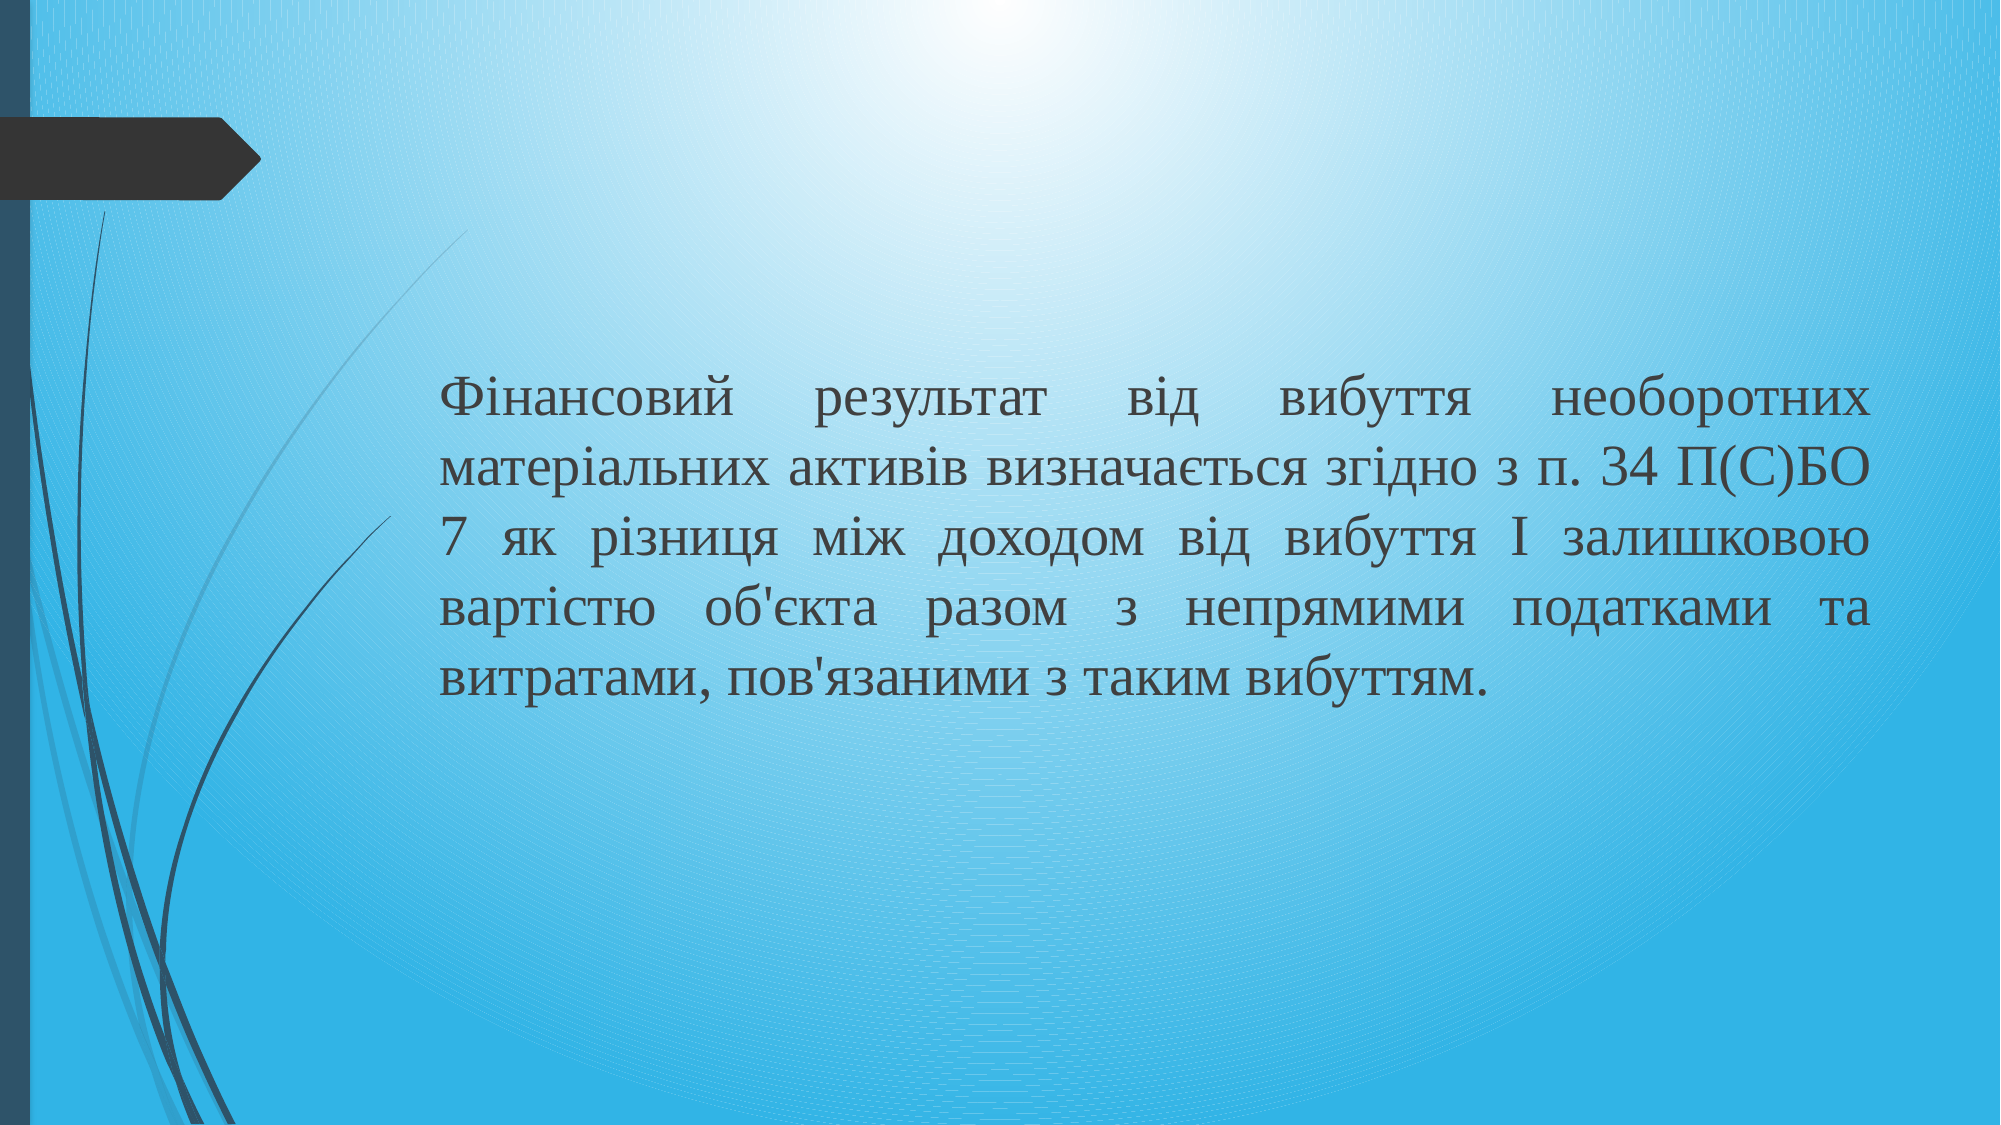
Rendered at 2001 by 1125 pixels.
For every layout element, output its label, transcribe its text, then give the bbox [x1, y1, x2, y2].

list Фінансовий результат від вибуття необоротних матеріальних активів визначається згідно з п. 34 П(С)БО 7 як різниця між доходом від вибуття І залишковою вартістю об'єкта разом з непрямими податками та витратами, пов'язаними з таким вибуттям. [424, 350, 1888, 970]
